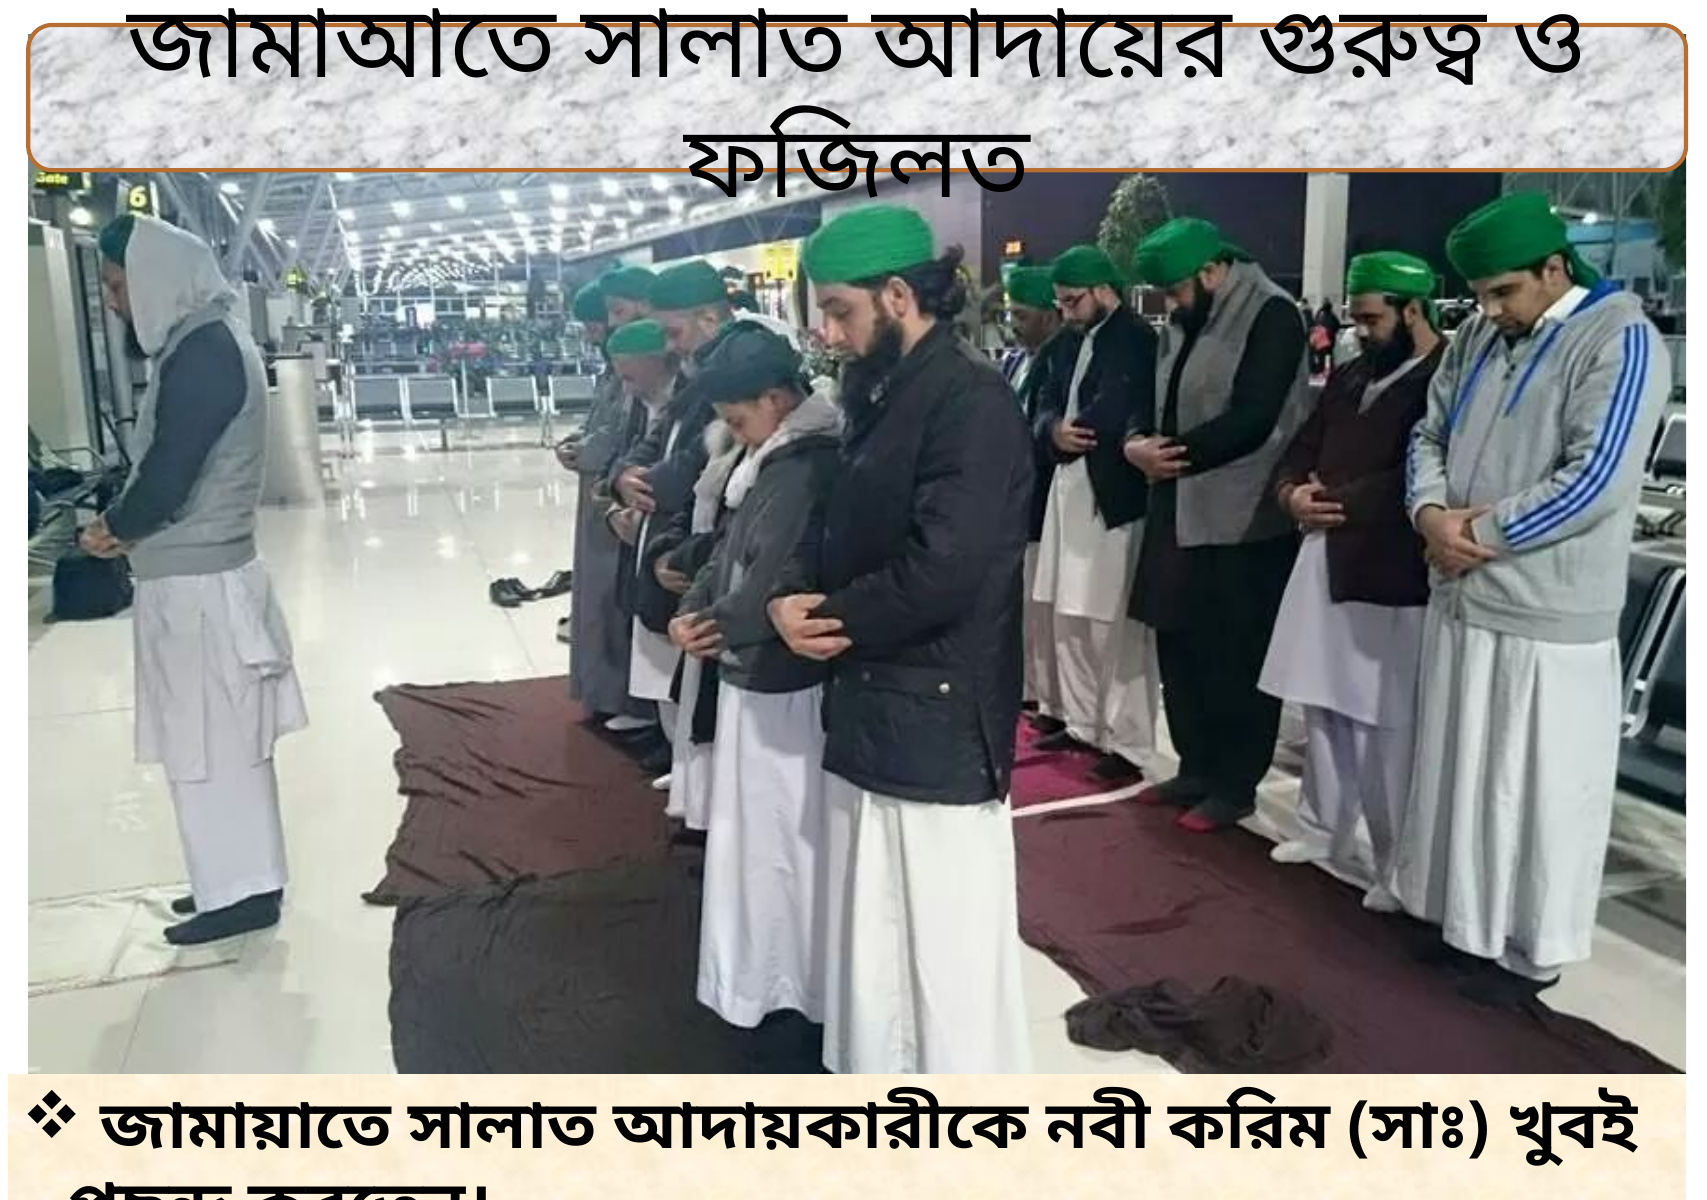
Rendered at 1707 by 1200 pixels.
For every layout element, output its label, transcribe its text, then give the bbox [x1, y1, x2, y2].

text_box জামাআতে সালাত আদায়ের গুরুত্ব ও ফজিলত [32, 22, 1683, 33]
text_box জামায়াতে সালাত আদায়কারীকে নবী করিম (সাঃ) খুবই পছন্দ করতেন। [7, 1074, 1686, 1200]
picture [27, 34, 1687, 1076]
